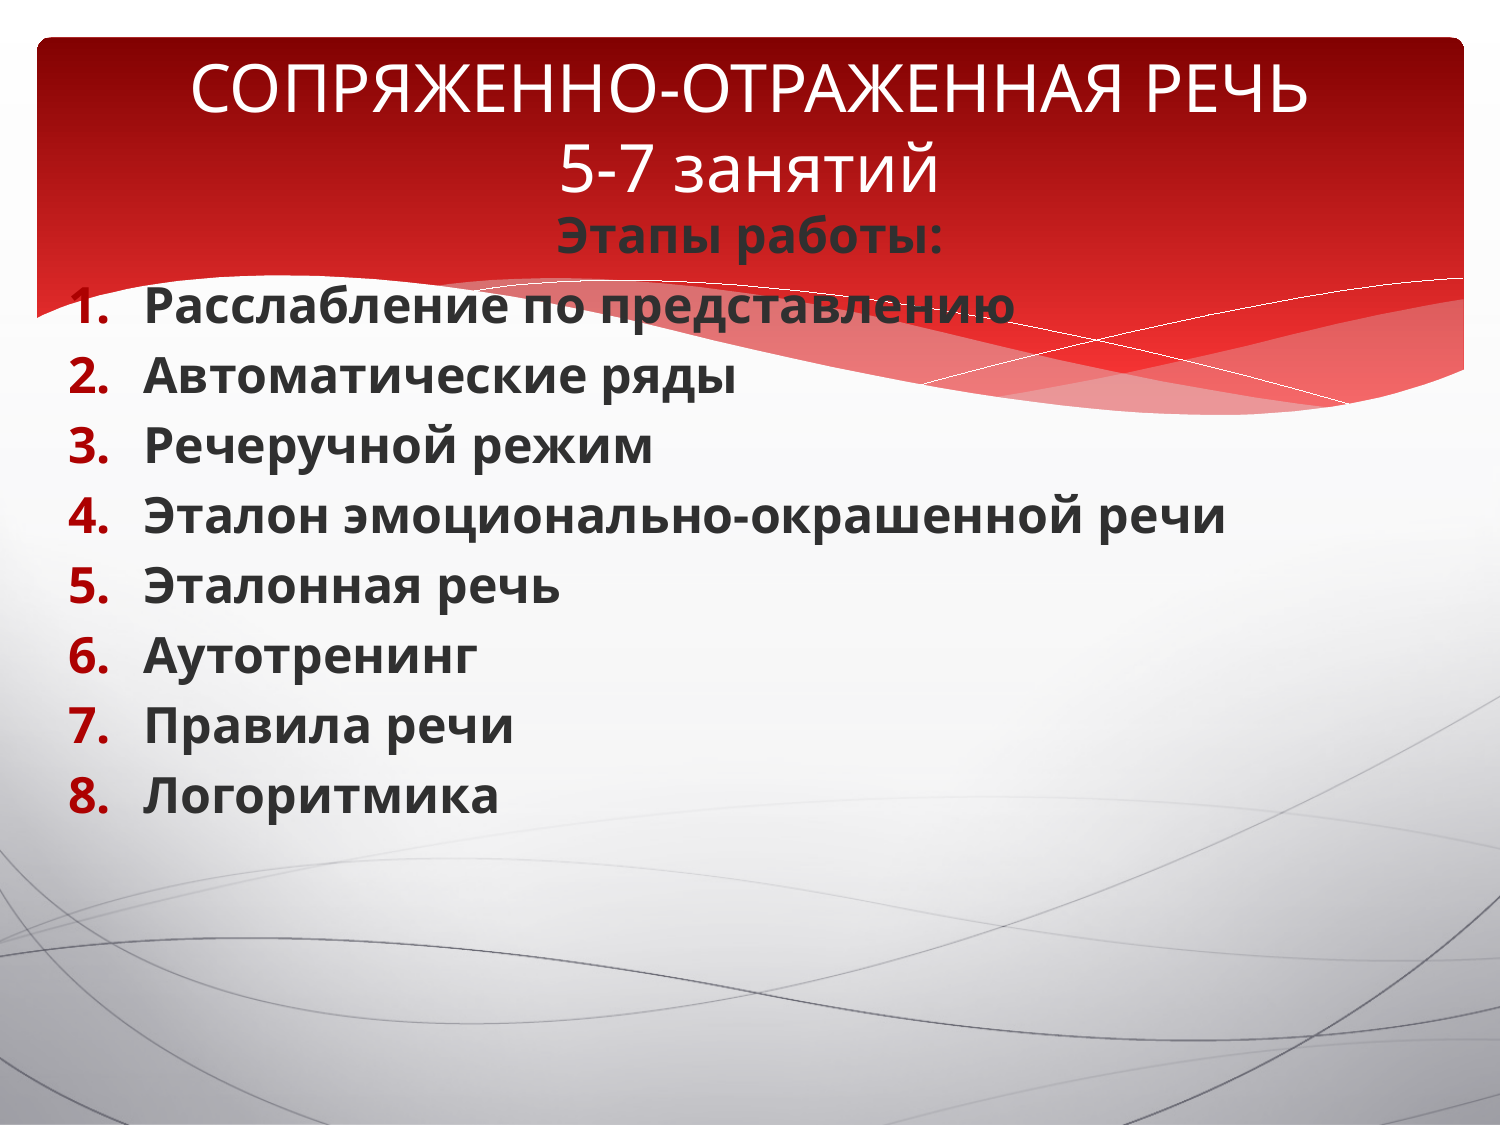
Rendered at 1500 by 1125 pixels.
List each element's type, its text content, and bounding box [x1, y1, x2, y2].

list Этапы работы: Расслабление по представлению Автоматические ряды Речеручной режим Эталон эмоционально-окрашенной речи Эталонная речь Аутотренинг Правила речи Логоритмика [52, 196, 1448, 959]
title СОПРЯЖЕННО-ОТРАЖЕННАЯ РЕЧЬ 5-7 занятий [74, 55, 1426, 197]
